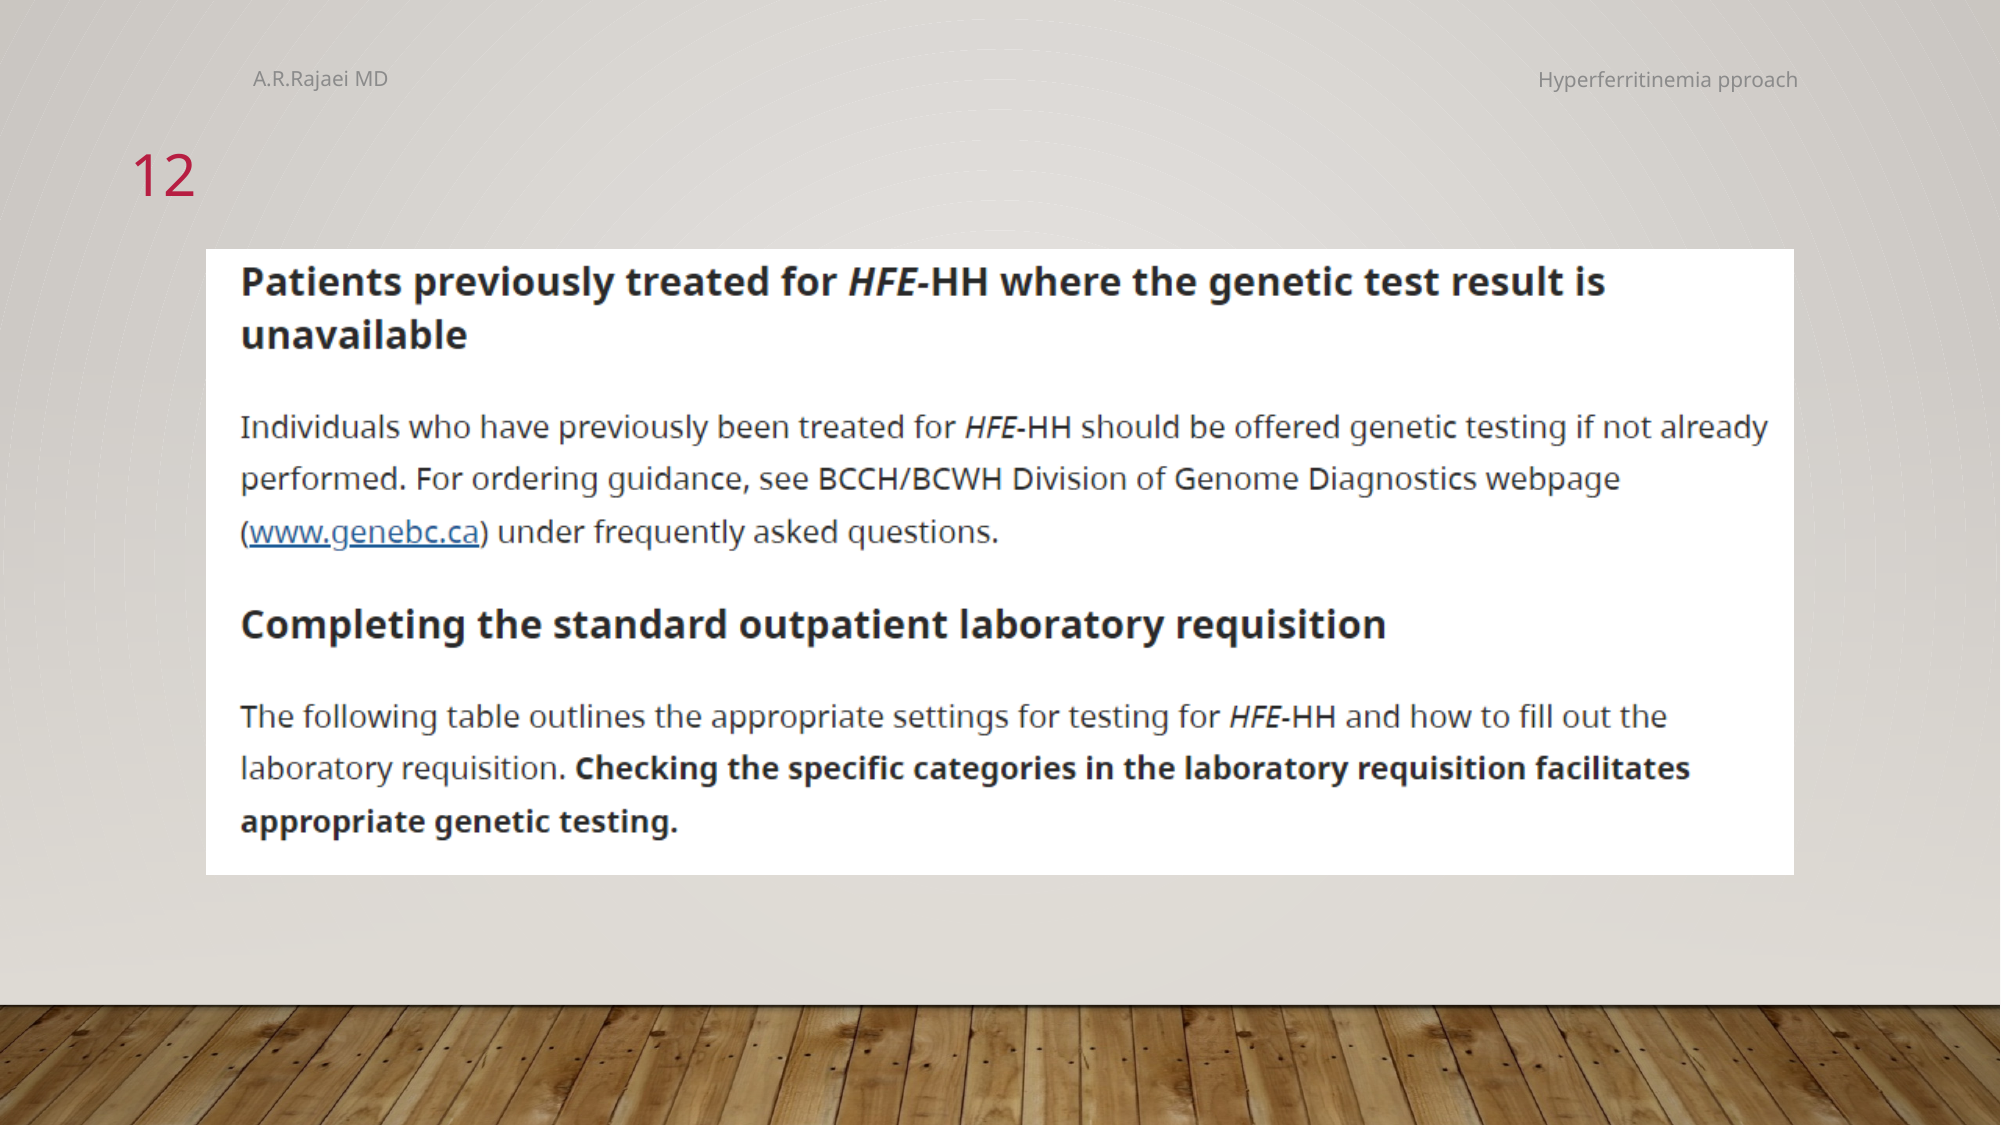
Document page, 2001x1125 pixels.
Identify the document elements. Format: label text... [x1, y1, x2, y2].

slide_number 12 [78, 131, 212, 214]
slide_number Hyperferritinemia pproach [1239, 54, 1814, 105]
picture [0, 1005, 2000, 1125]
picture [205, 249, 1794, 876]
footer A.R.Rajaei MD [238, 54, 1213, 105]
